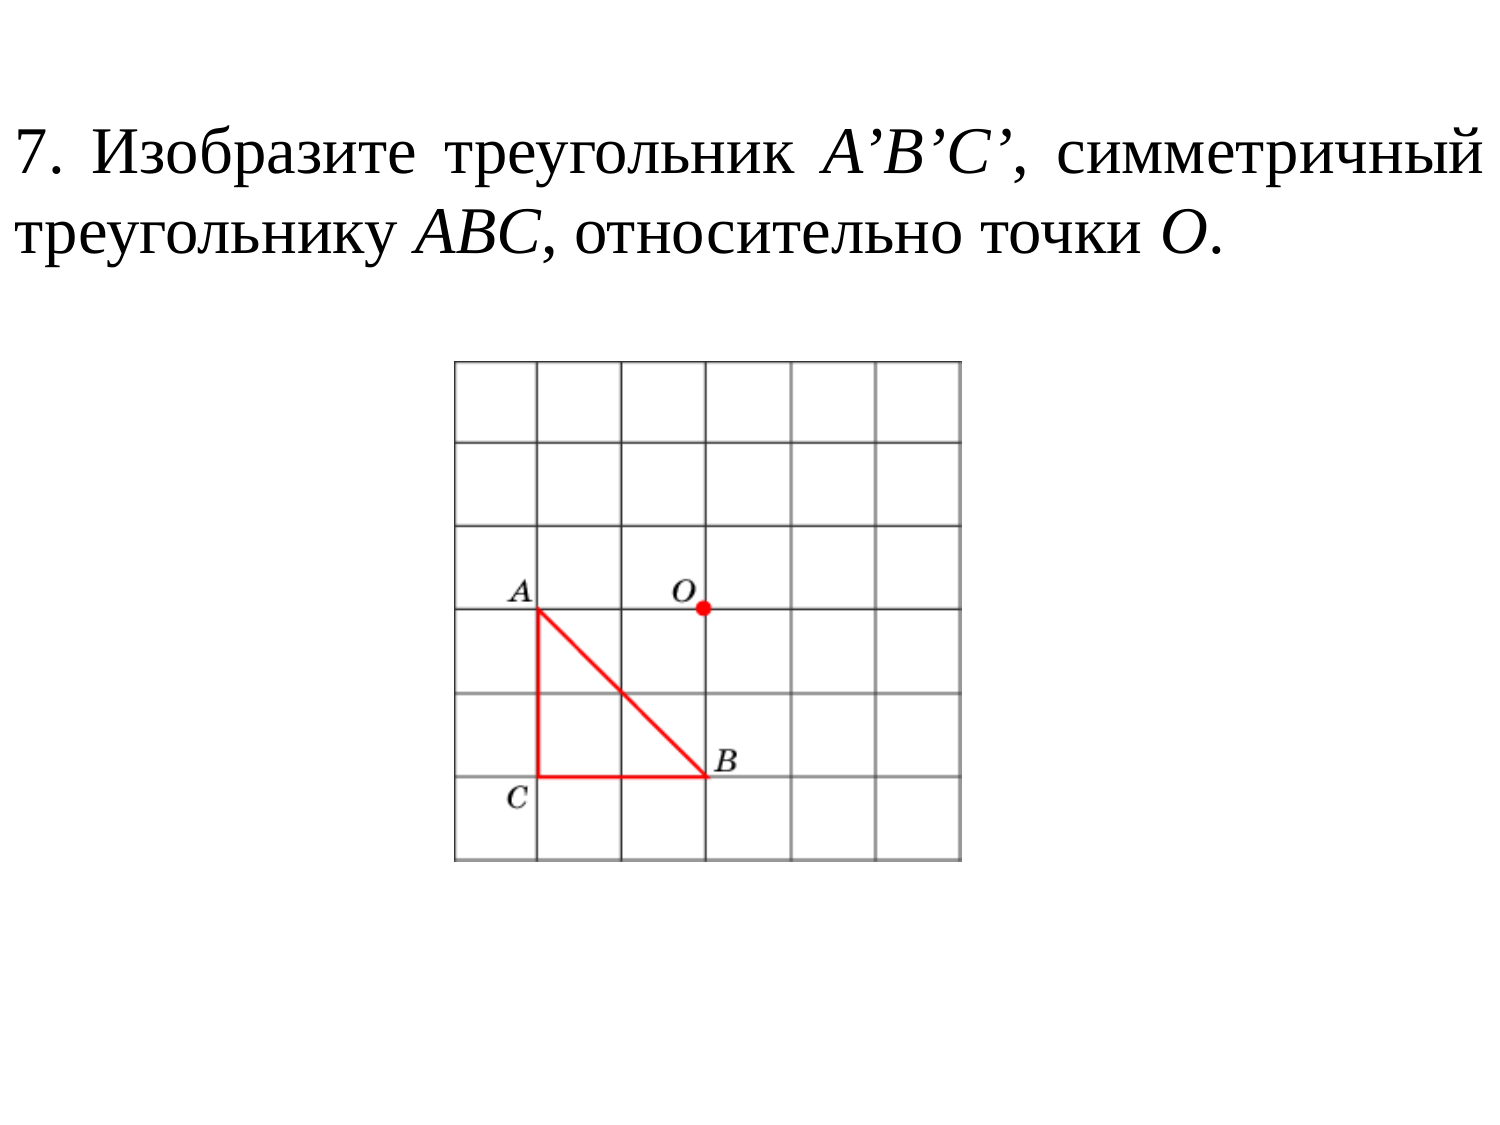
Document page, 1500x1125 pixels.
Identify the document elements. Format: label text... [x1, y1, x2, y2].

text_box 7. Изобразите треугольник A’B’С’, симметричный треугольнику ABC, относительно точки O. [0, 99, 1500, 275]
picture [454, 361, 962, 862]
